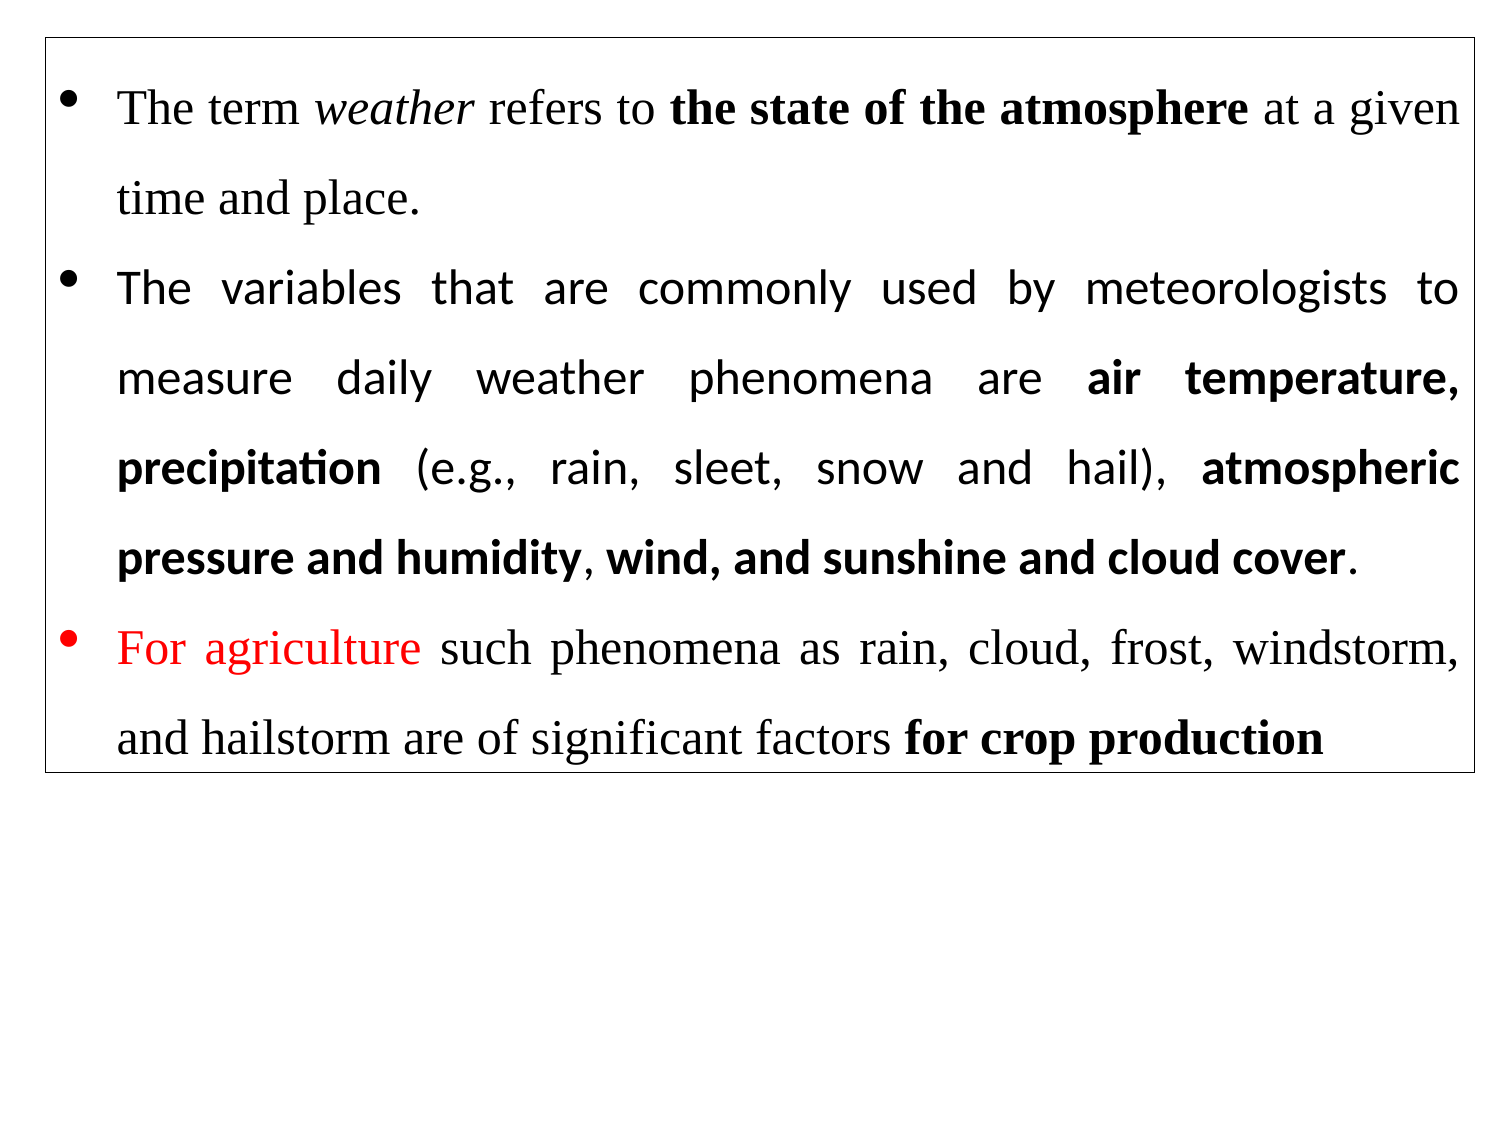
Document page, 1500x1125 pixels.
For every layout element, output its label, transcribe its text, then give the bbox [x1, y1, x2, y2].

text_box The term weather refers to the state of the atmosphere at a given time and place. The variables that are commonly used by meteorologists to measure daily weather phenomena are air temperature, precipitation (e.g., rain, sleet, snow and hail), atmospheric pressure and humidity, wind, and sunshine and cloud cover. For agriculture such phenomena as rain, cloud, frost, windstorm, and hailstorm are of significant factors for crop production [45, 37, 1475, 773]
